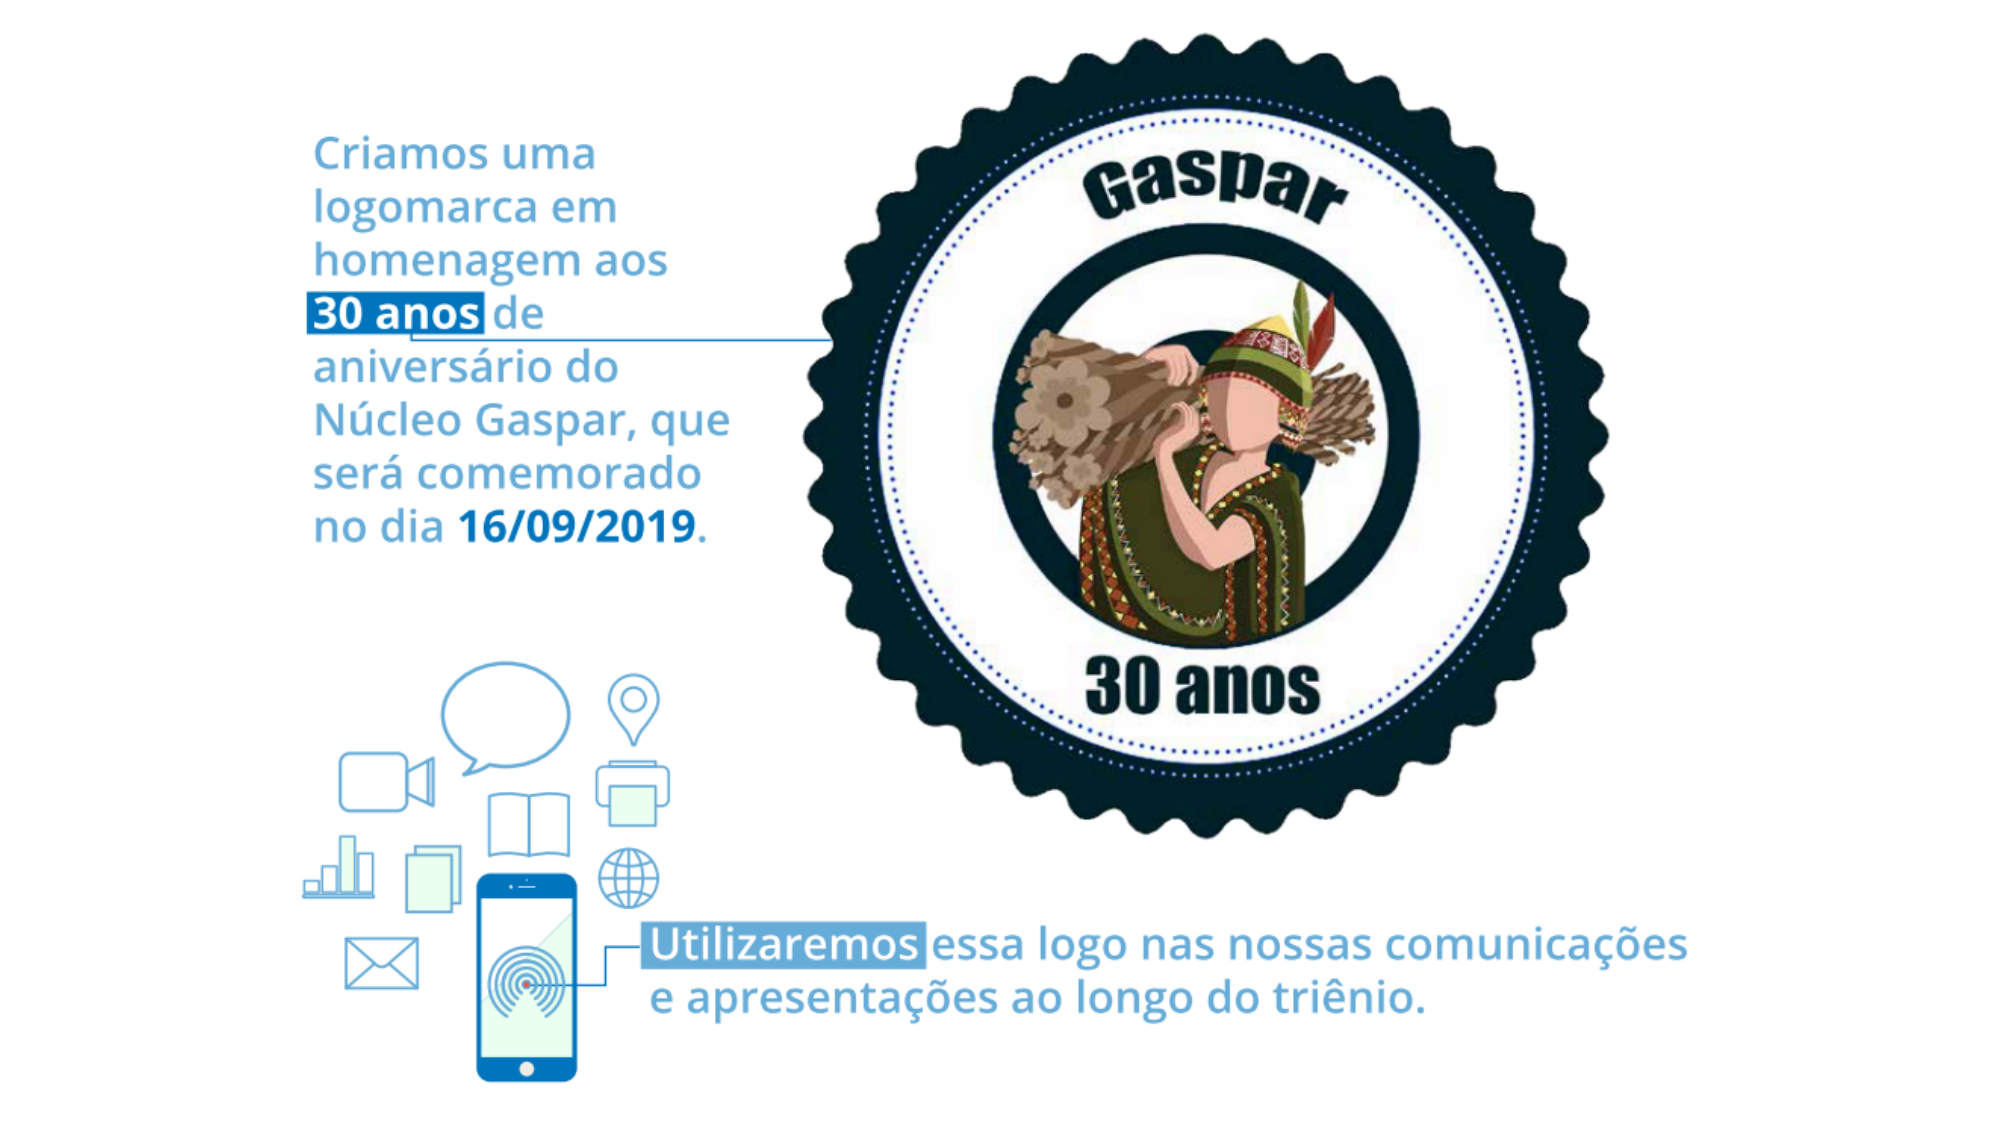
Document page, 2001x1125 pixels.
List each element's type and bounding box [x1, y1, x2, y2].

picture [201, 0, 1722, 1109]
